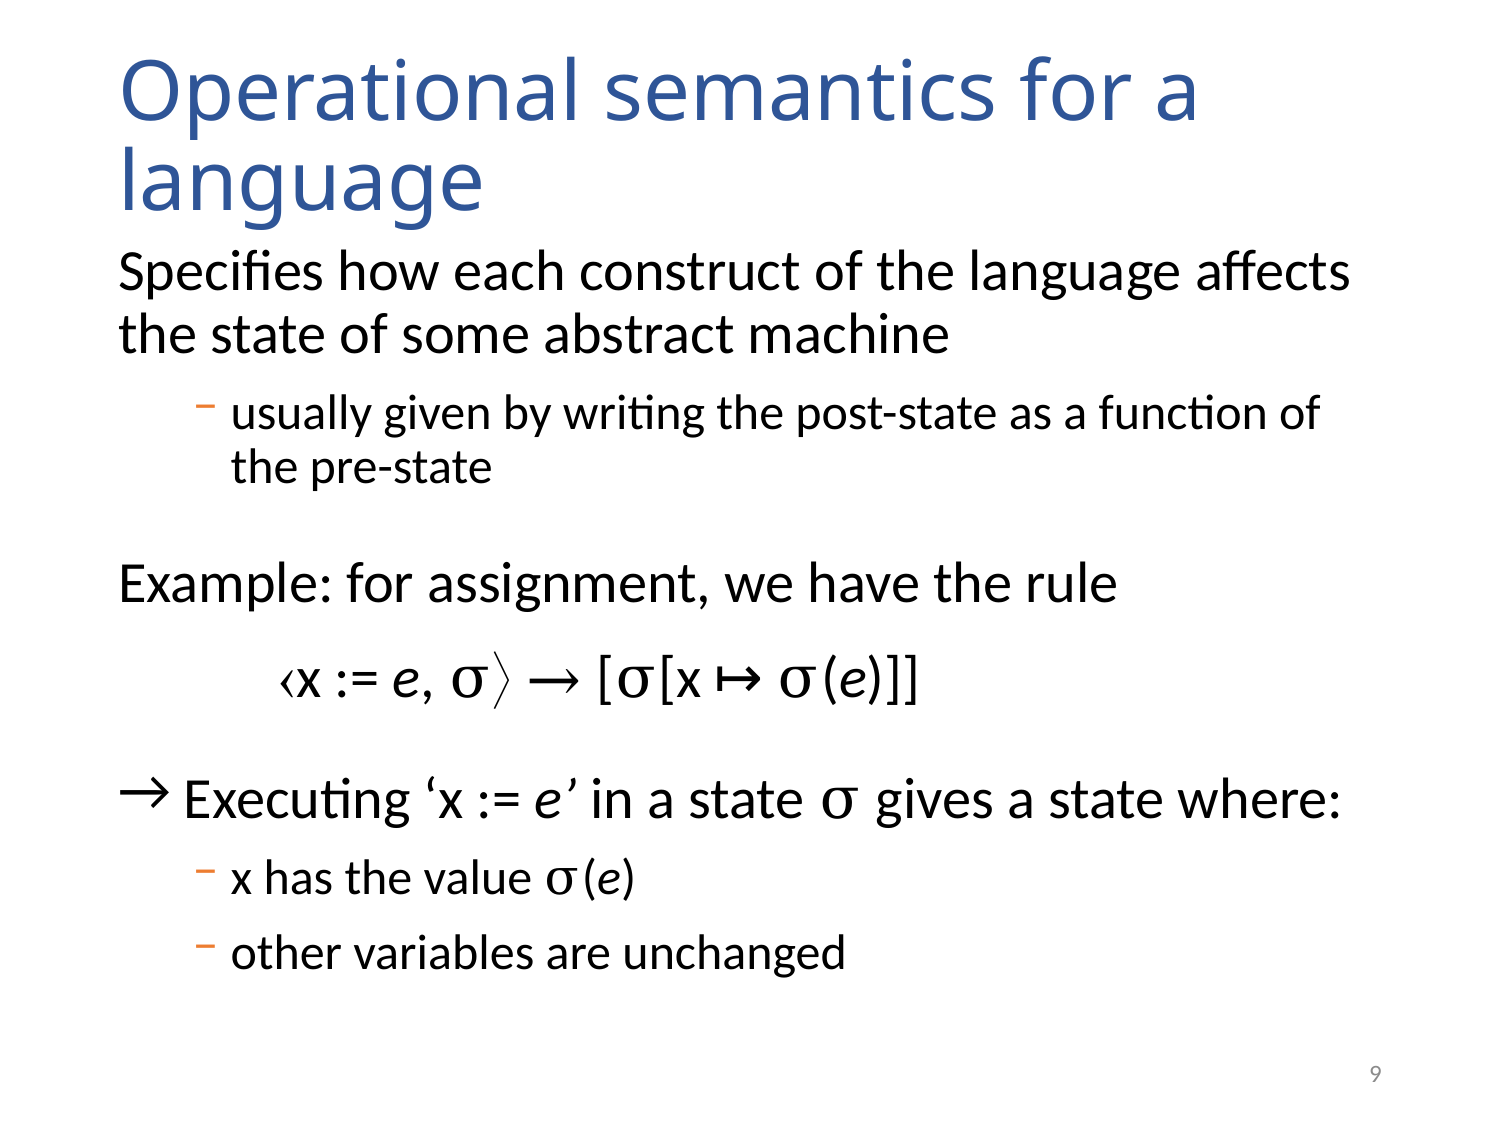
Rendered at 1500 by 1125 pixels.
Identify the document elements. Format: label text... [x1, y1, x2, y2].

title Operational semantics for a language [103, 59, 1397, 218]
list Specifies how each construct of the language affects the state of some abstract machine usually given by writing the post-state as a function of the pre-state Example: for assignment, we have the rule x := e, σ → [σ[x ↦ σ(e)]] Executing ‘x := e’ in a state σ gives a state where: x has the value σ(e) other variables are unchanged [103, 232, 1397, 1014]
slide_number 9 [1059, 1042, 1397, 1103]
